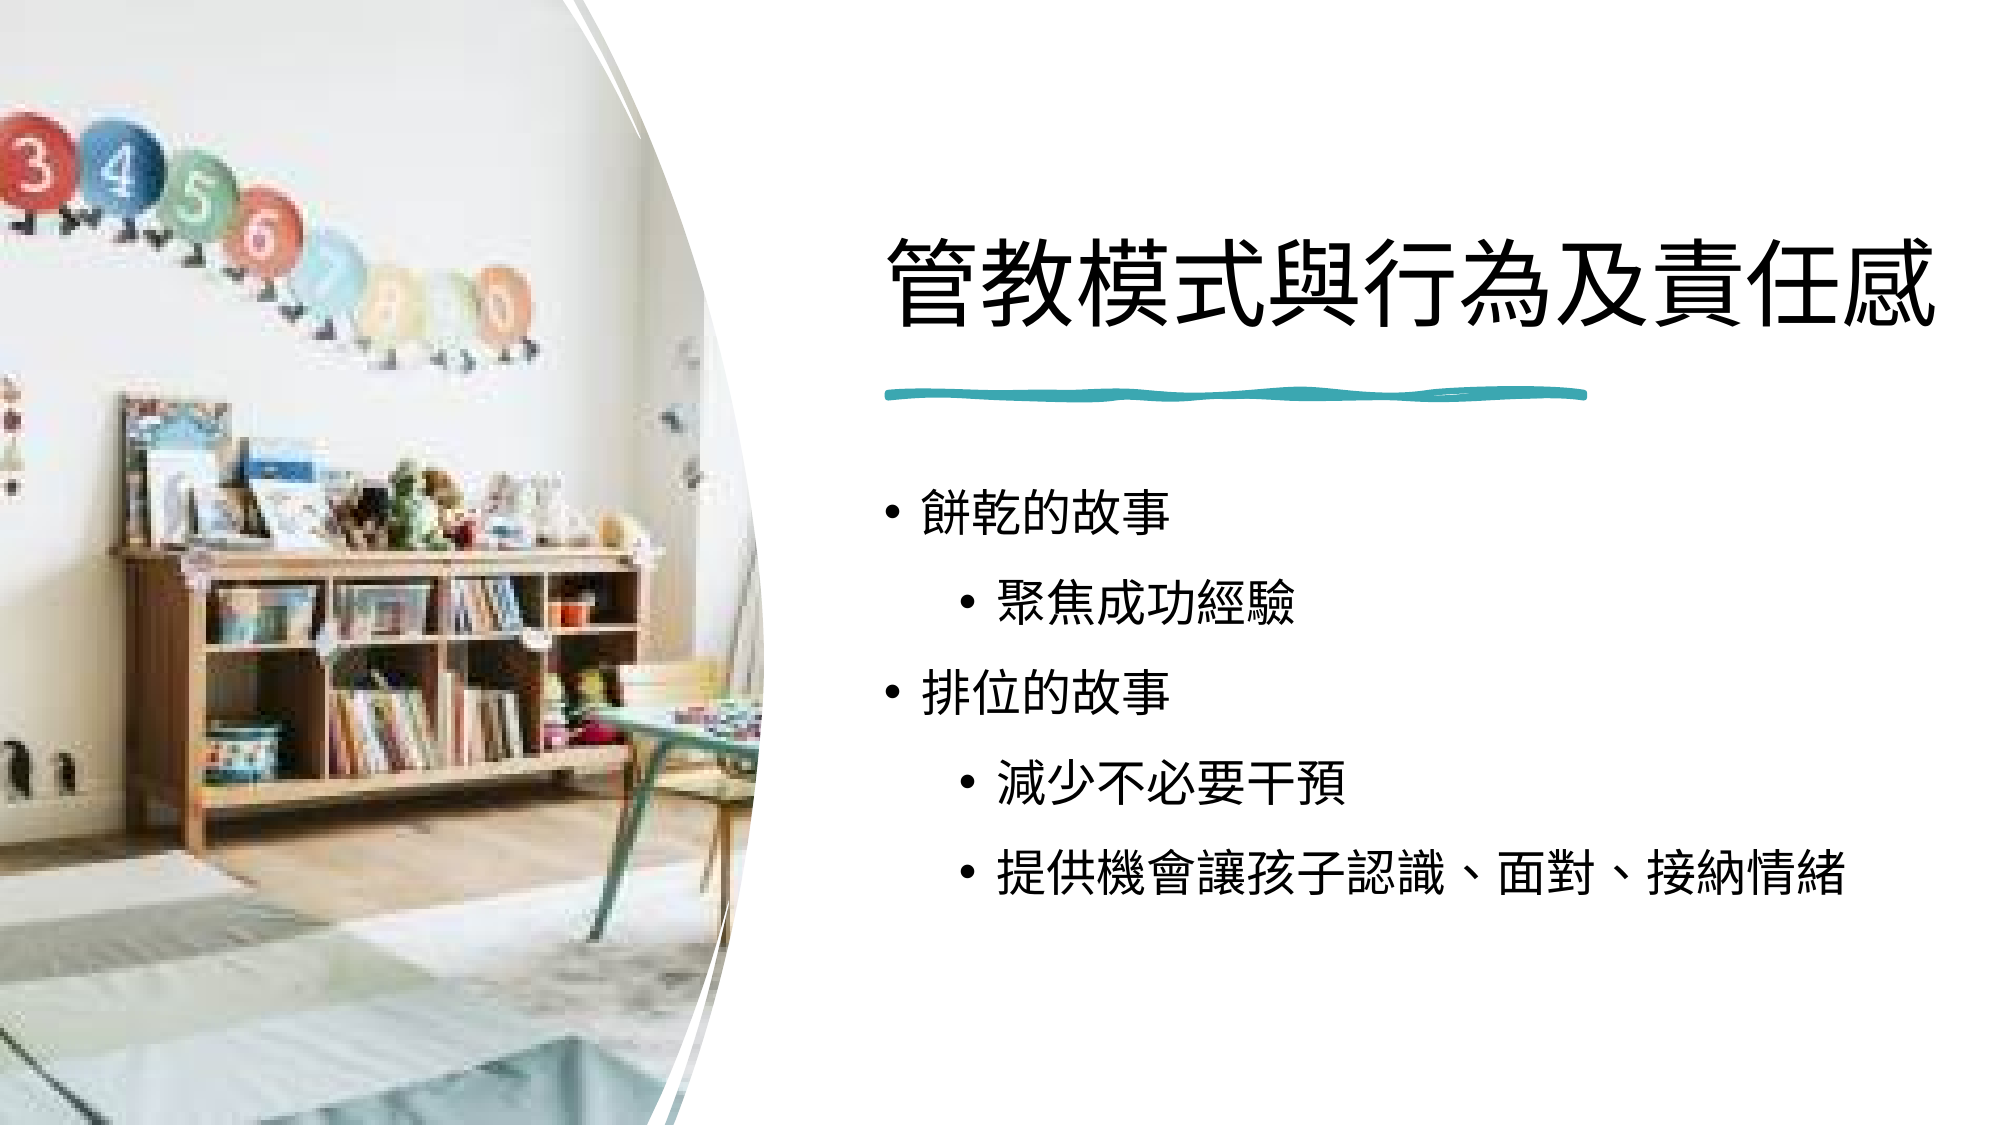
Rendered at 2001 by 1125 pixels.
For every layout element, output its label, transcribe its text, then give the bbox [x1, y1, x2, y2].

text_box 餅乾的故事 聚焦成功經驗 排位的故事 減少不必要干預 提供機會讓孩子認識、面對、接納情緒 [868, 443, 1895, 1125]
text_box [886, 388, 1586, 401]
text_box [764, 0, 2000, 1125]
picture [0, 0, 764, 1125]
text_box 管教模式與行為及責任感 [868, 53, 2000, 347]
